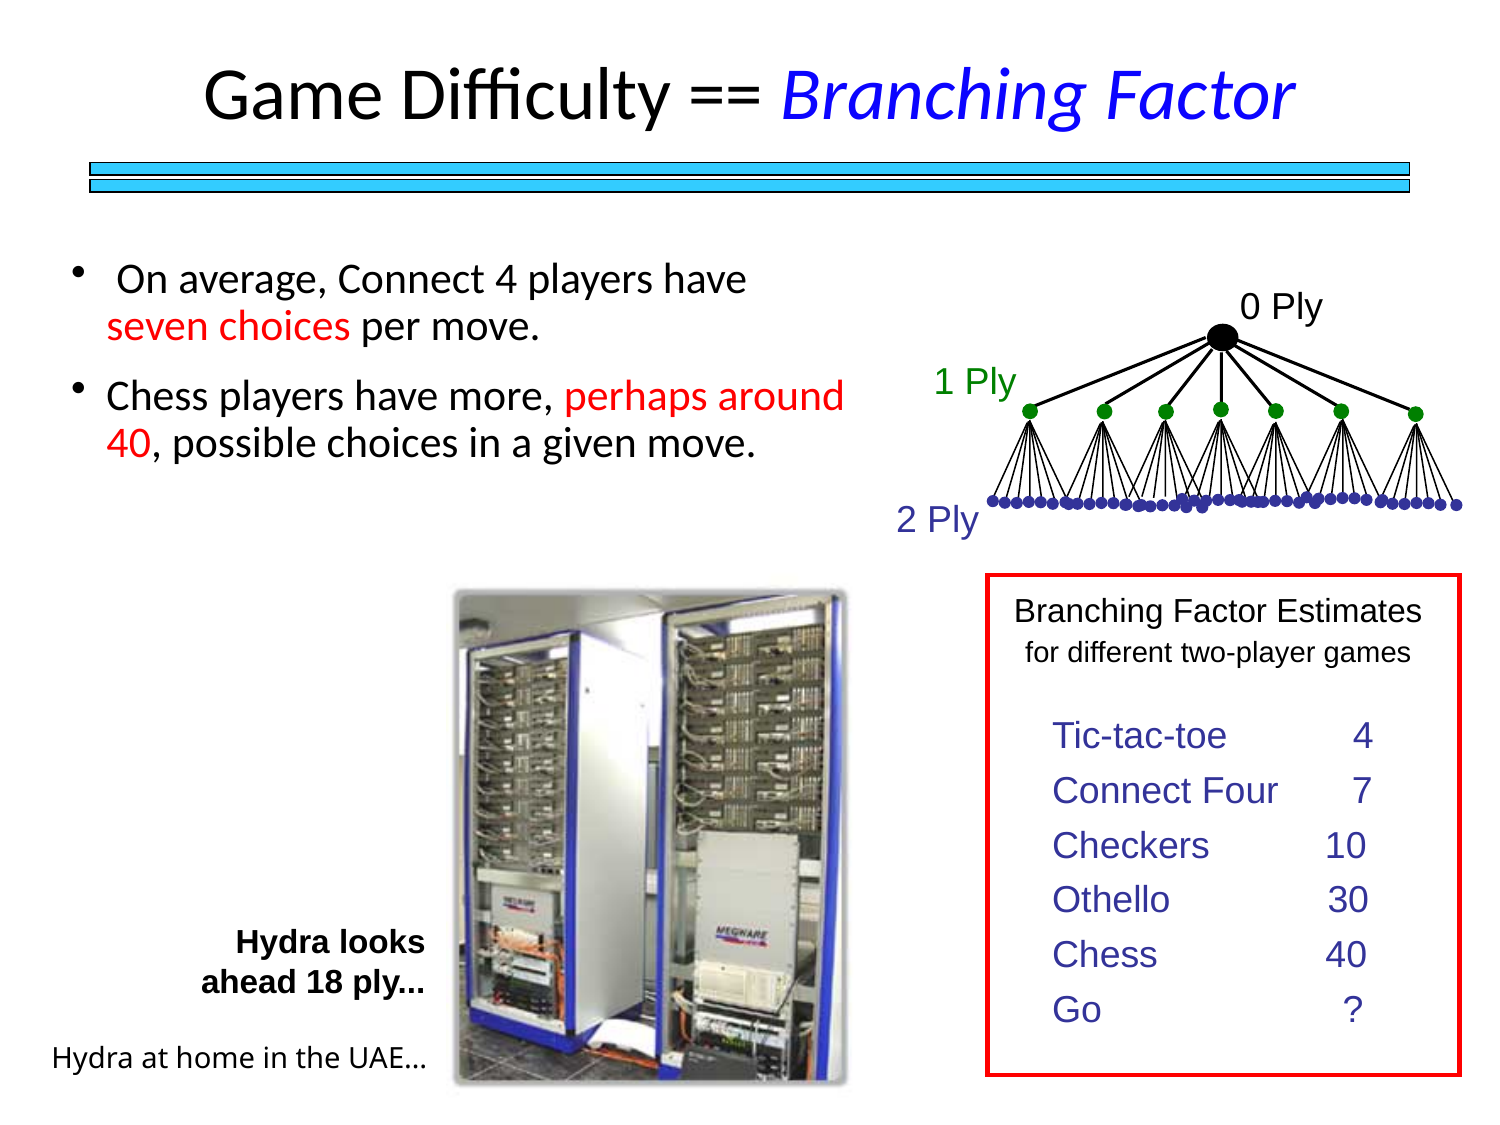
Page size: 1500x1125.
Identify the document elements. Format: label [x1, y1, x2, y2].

text_box [119, 926, 441, 1006]
text_box [125, 37, 1375, 143]
picture [446, 569, 870, 1106]
text_box [968, 575, 1469, 1075]
text_box [881, 274, 1463, 548]
text_box [56, 248, 863, 474]
text_box [30, 1031, 446, 1082]
text_box [89, 162, 1410, 193]
